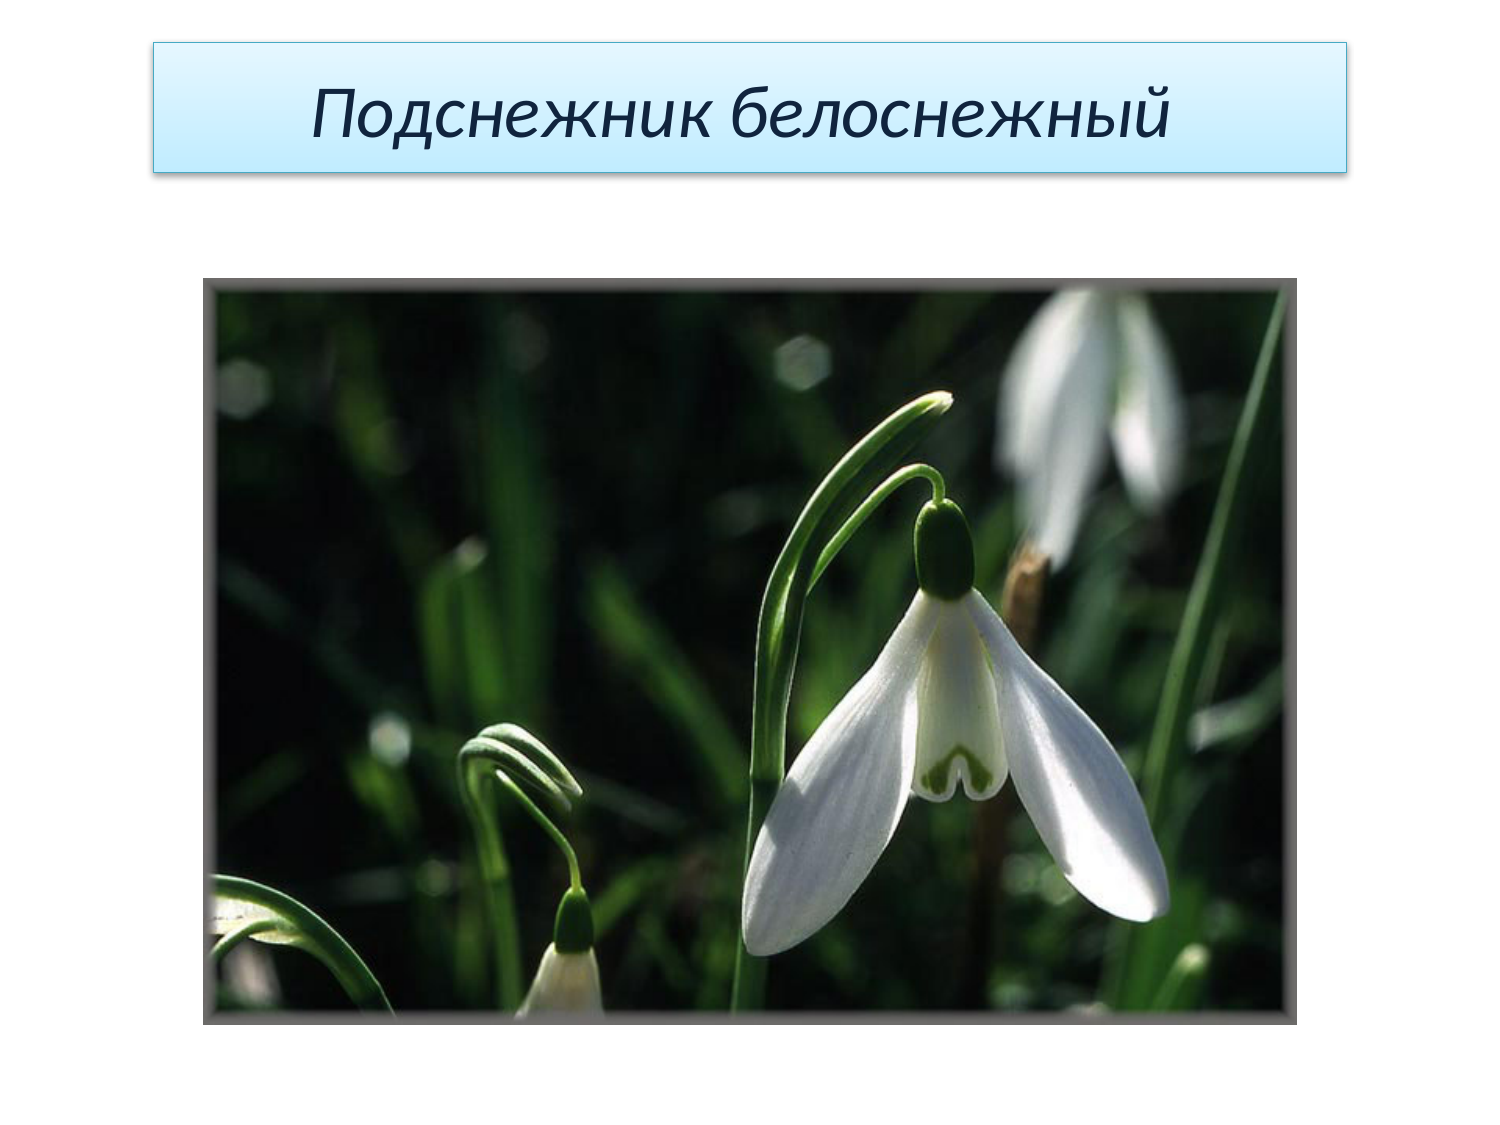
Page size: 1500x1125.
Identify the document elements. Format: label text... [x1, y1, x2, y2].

text_box Подснежник белоснежный [153, 42, 1347, 173]
picture [202, 278, 1298, 1025]
